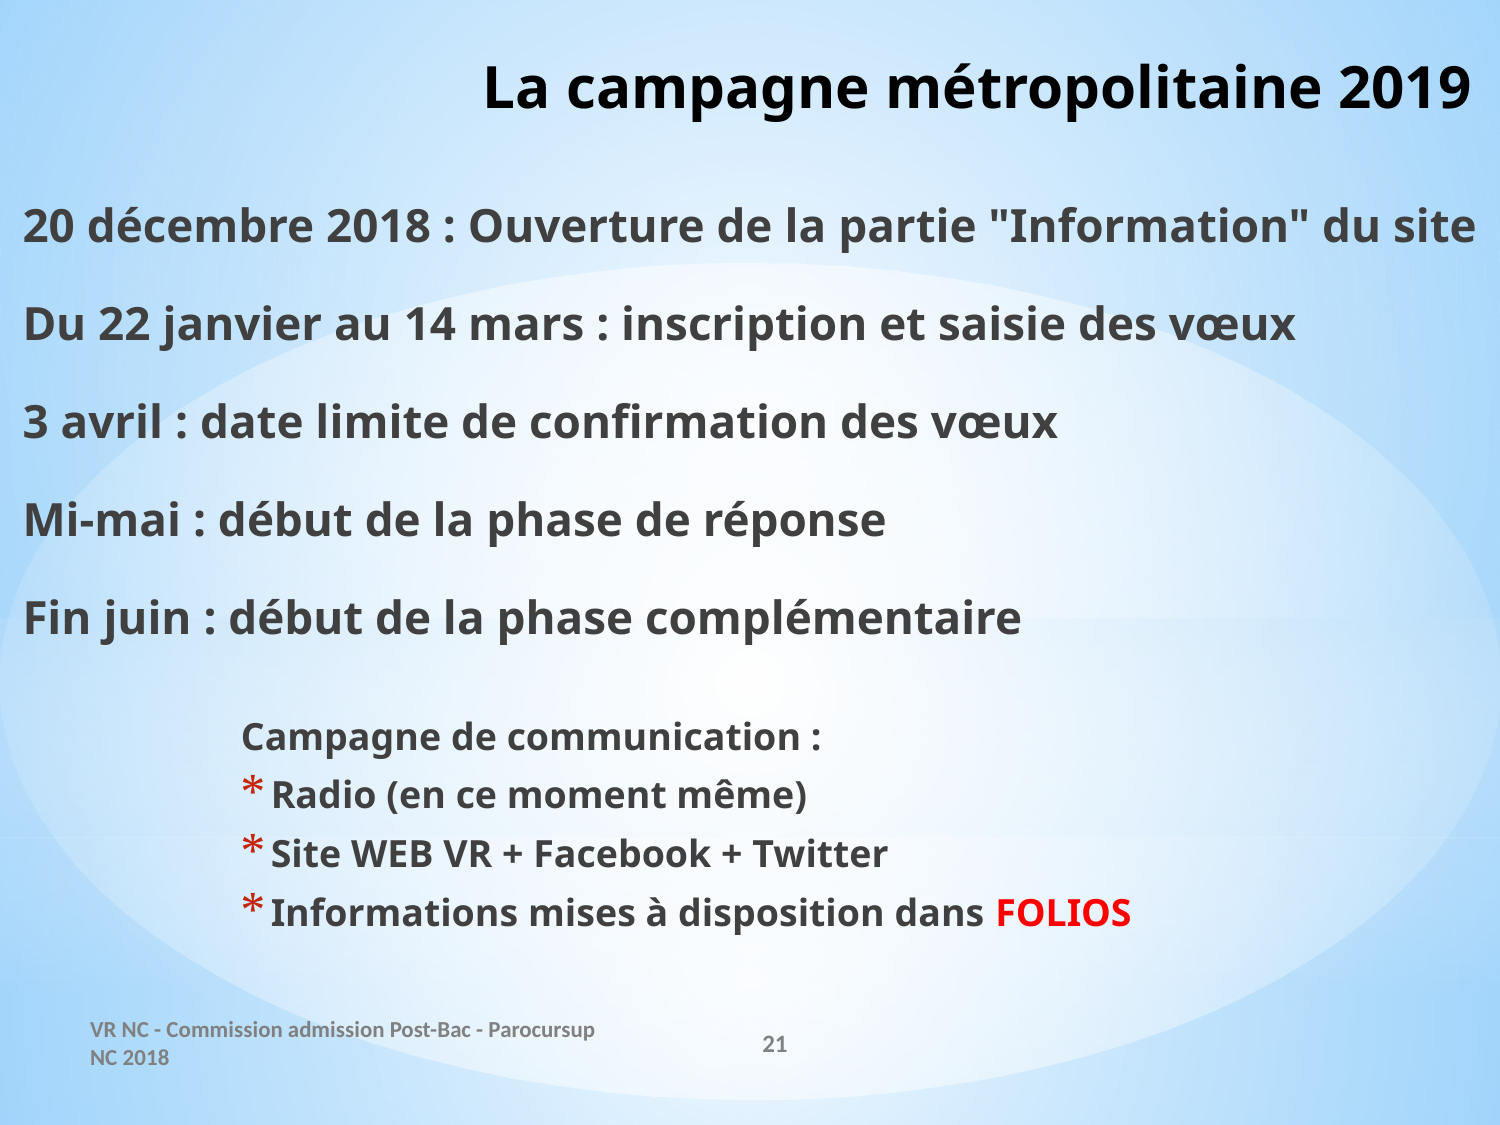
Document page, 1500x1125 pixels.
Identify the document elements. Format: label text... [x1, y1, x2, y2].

title La campagne métropolitaine 2019 [418, 42, 1487, 161]
footer VR NC - Commission admission Post-Bac - Parocursup NC 2018 [75, 1012, 624, 1073]
list 20 décembre 2018 : Ouverture de la partie "Information" du site Du 22 janvier au 14 mars : inscription et saisie des vœux 3 avril : date limite de confirmation des vœux Mi-mai : début de la phase de réponse Fin juin : début de la phase complémentaire [0, 161, 1500, 732]
slide_number 21 [624, 1012, 925, 1073]
text_box Campagne de communication : Radio (en ce moment même) Site WEB VR + Facebook + Twitter Informations mises à disposition dans FOLIOS [218, 705, 1223, 977]
